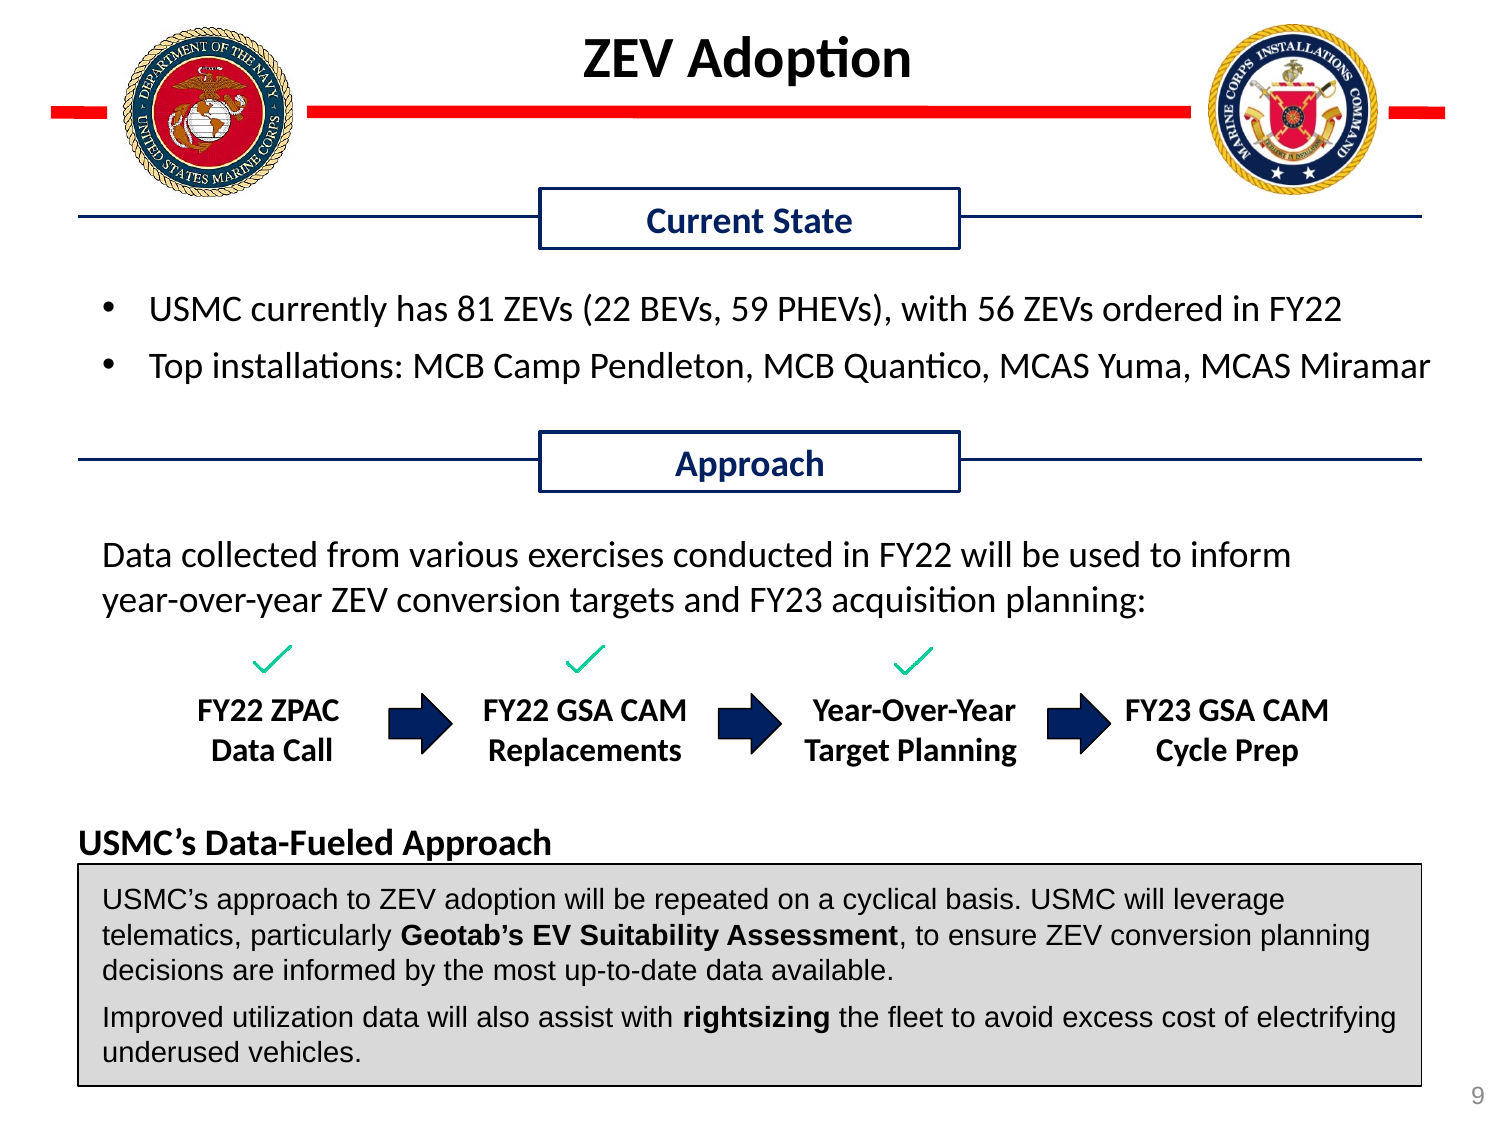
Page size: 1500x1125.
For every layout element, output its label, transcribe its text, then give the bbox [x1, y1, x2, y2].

picture [1208, 24, 1378, 188]
text_box USMC currently has 81 ZEVs (22 BEVs, 59 PHEVs), with 56 ZEVs ordered in FY22 Top installations: MCB Camp Pendleton, MCB Quantico, MCAS Yuma, MCAS Miramar [87, 276, 1459, 394]
text_box USMC’s Data-Fueled Approach [78, 810, 674, 871]
slide_number 9 [1162, 1065, 1500, 1125]
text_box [138, 644, 1362, 778]
text_box USMC’s approach to ZEV adoption will be repeated on a cyclical basis. USMC will leverage telematics, particularly Geotab’s EV Suitability Assessment, to ensure ZEV conversion planning decisions are informed by the most up-to-date data available. Improved utilization data will also assist with rightsizing the fleet to avoid excess cost of electrifying underused vehicles. [87, 873, 1422, 1076]
text_box [78, 863, 1422, 1087]
text_box ZEV Adoption [229, 4, 1267, 105]
picture [123, 27, 293, 188]
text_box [77, 431, 1422, 493]
text_box Data collected from various exercises conducted in FY22 will be used to inform year-over-year ZEV conversion targets and FY23 acquisition planning: [87, 522, 1382, 628]
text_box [77, 188, 1422, 250]
